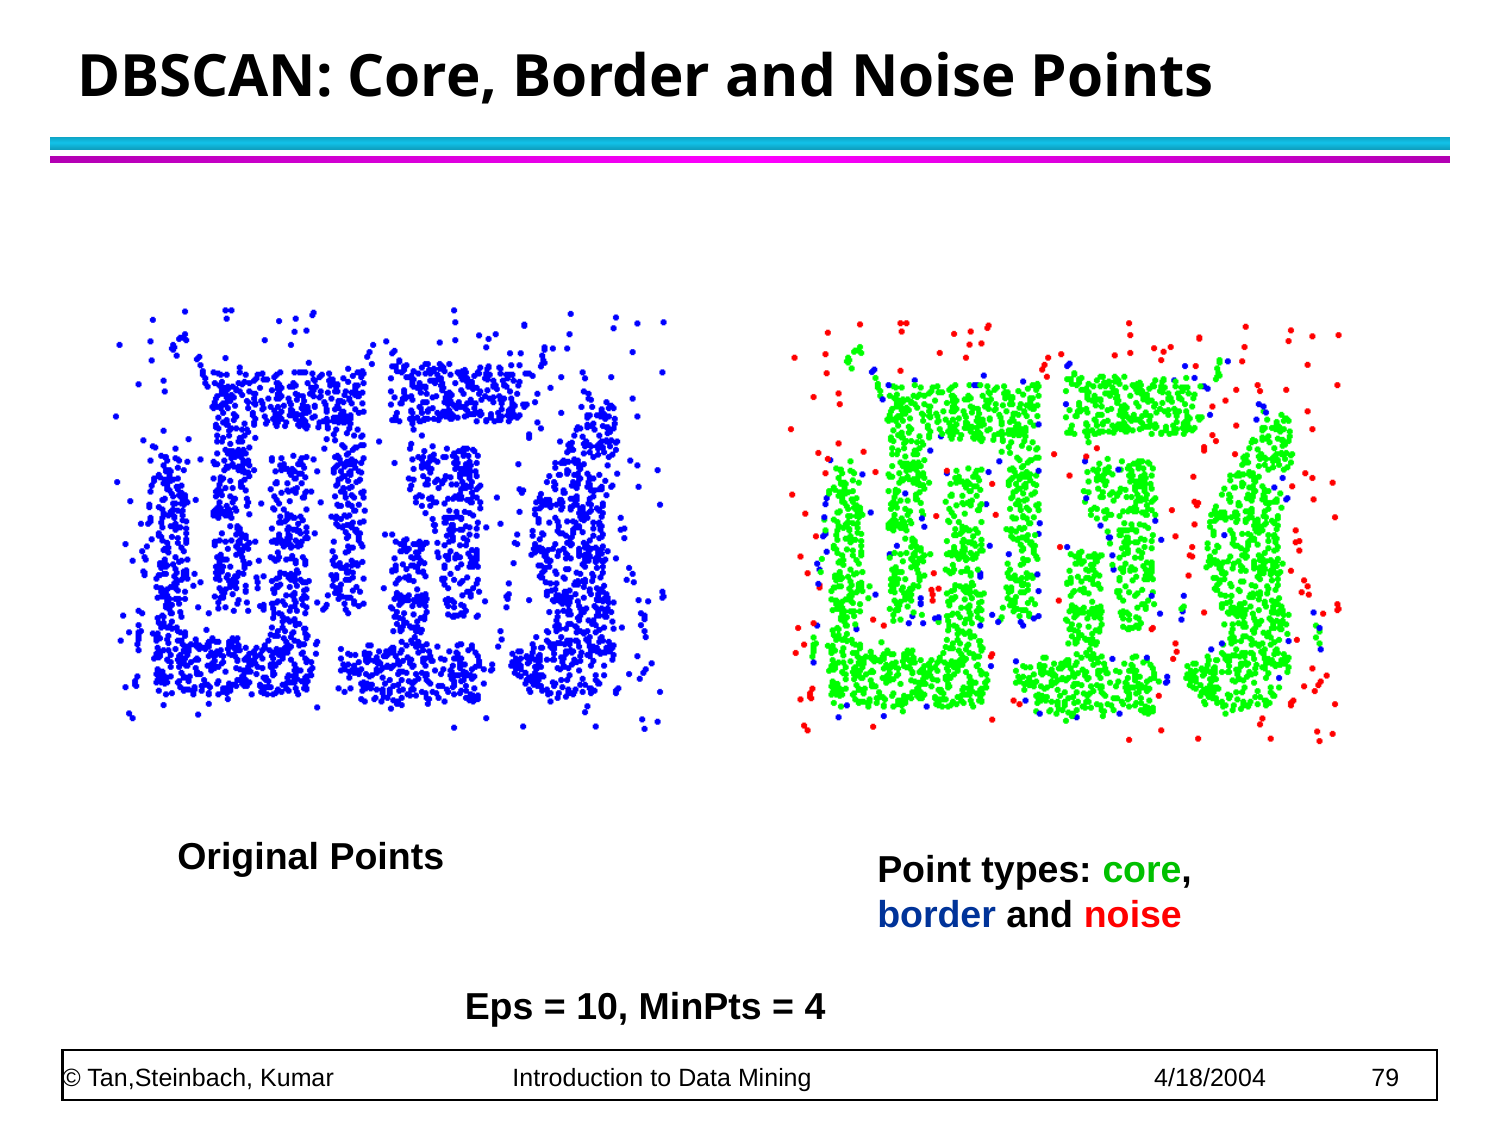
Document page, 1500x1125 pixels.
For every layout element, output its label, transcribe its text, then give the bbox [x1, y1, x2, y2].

title DBSCAN: Core, Border and Noise Points [61, 24, 1422, 117]
text_box Point types: core, border and noise [862, 846, 1275, 943]
text_box Eps = 10, MinPts = 4 [449, 974, 988, 1035]
picture [0, 224, 1475, 838]
text_box Original Points [162, 833, 575, 885]
